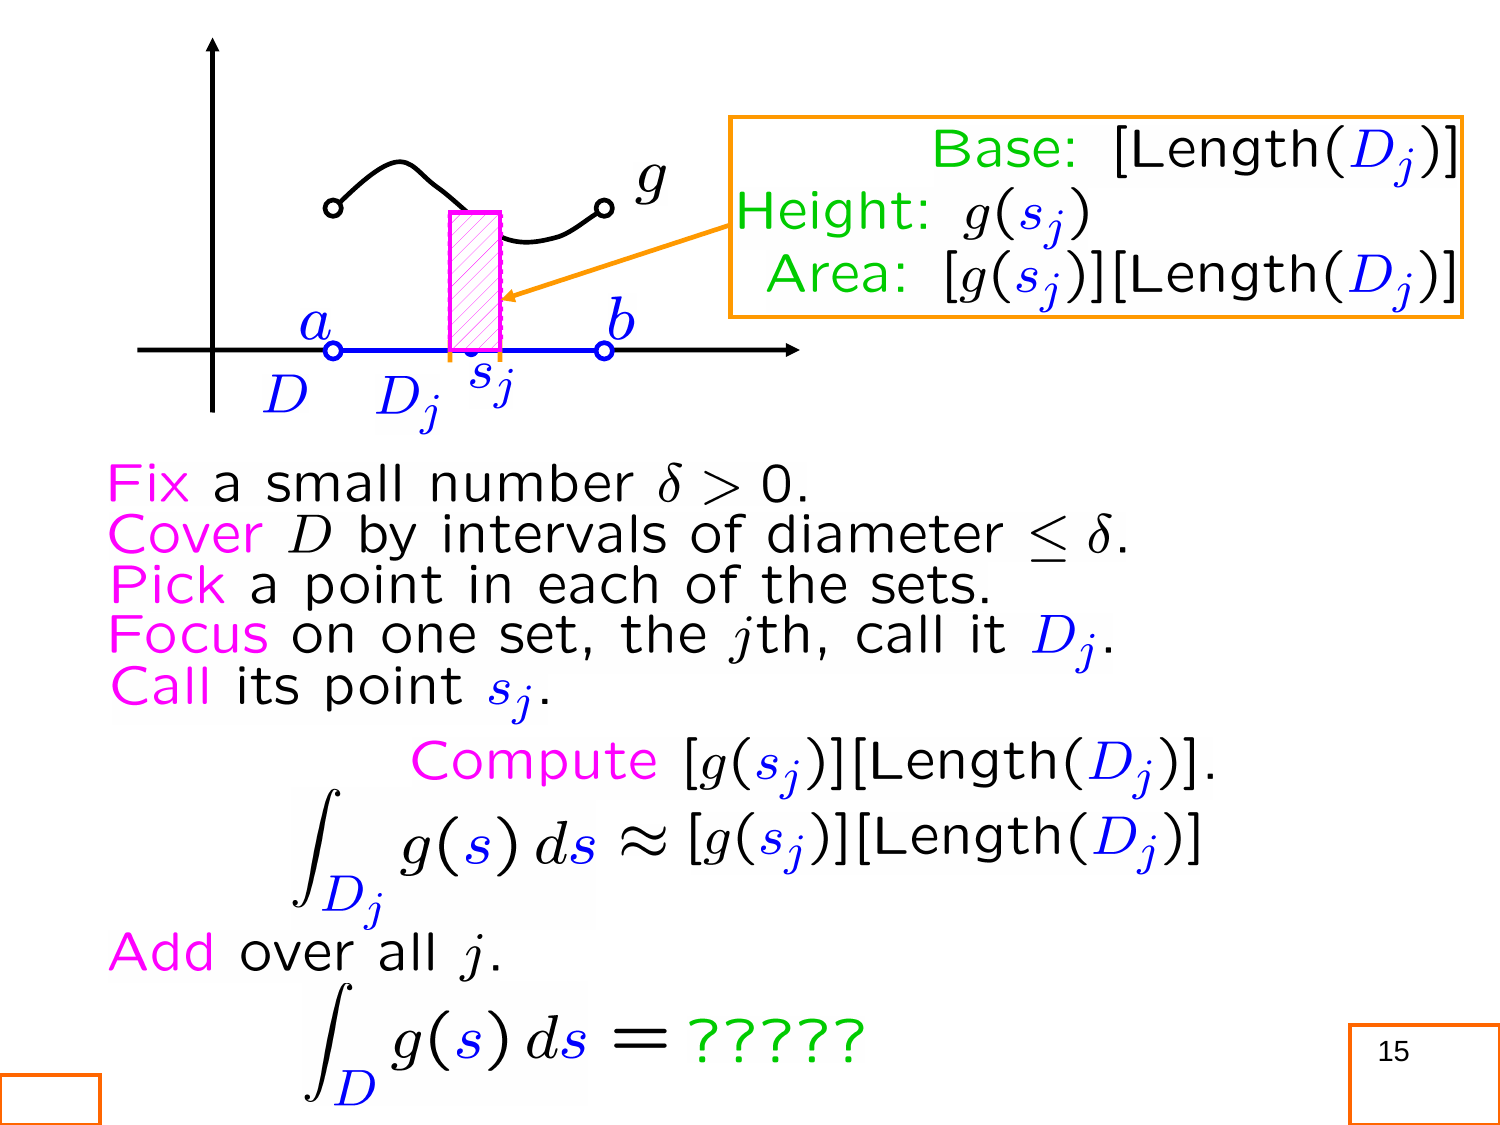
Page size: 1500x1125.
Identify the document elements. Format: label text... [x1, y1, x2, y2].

picture [612, 1028, 669, 1051]
text_box [1349, 1025, 1500, 1125]
picture [633, 162, 668, 207]
text_box [730, 116, 1462, 317]
picture [299, 308, 332, 340]
picture [109, 462, 808, 506]
slide_number 15 [1074, 1024, 1425, 1103]
picture [738, 124, 1457, 313]
text_box [500, 224, 731, 303]
picture [608, 293, 637, 341]
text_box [620, 812, 1201, 875]
picture [109, 512, 1126, 612]
picture [687, 1015, 865, 1063]
picture [109, 613, 1113, 726]
text_box [466, 350, 477, 355]
picture [468, 362, 513, 409]
text_box [450, 255, 500, 350]
text_box [613, 343, 800, 357]
text_box [206, 37, 219, 413]
text_box [596, 342, 613, 360]
text_box [324, 343, 342, 360]
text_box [324, 158, 613, 246]
picture [107, 737, 1213, 1107]
picture [262, 374, 309, 413]
text_box [0, 1074, 100, 1125]
picture [374, 374, 440, 435]
